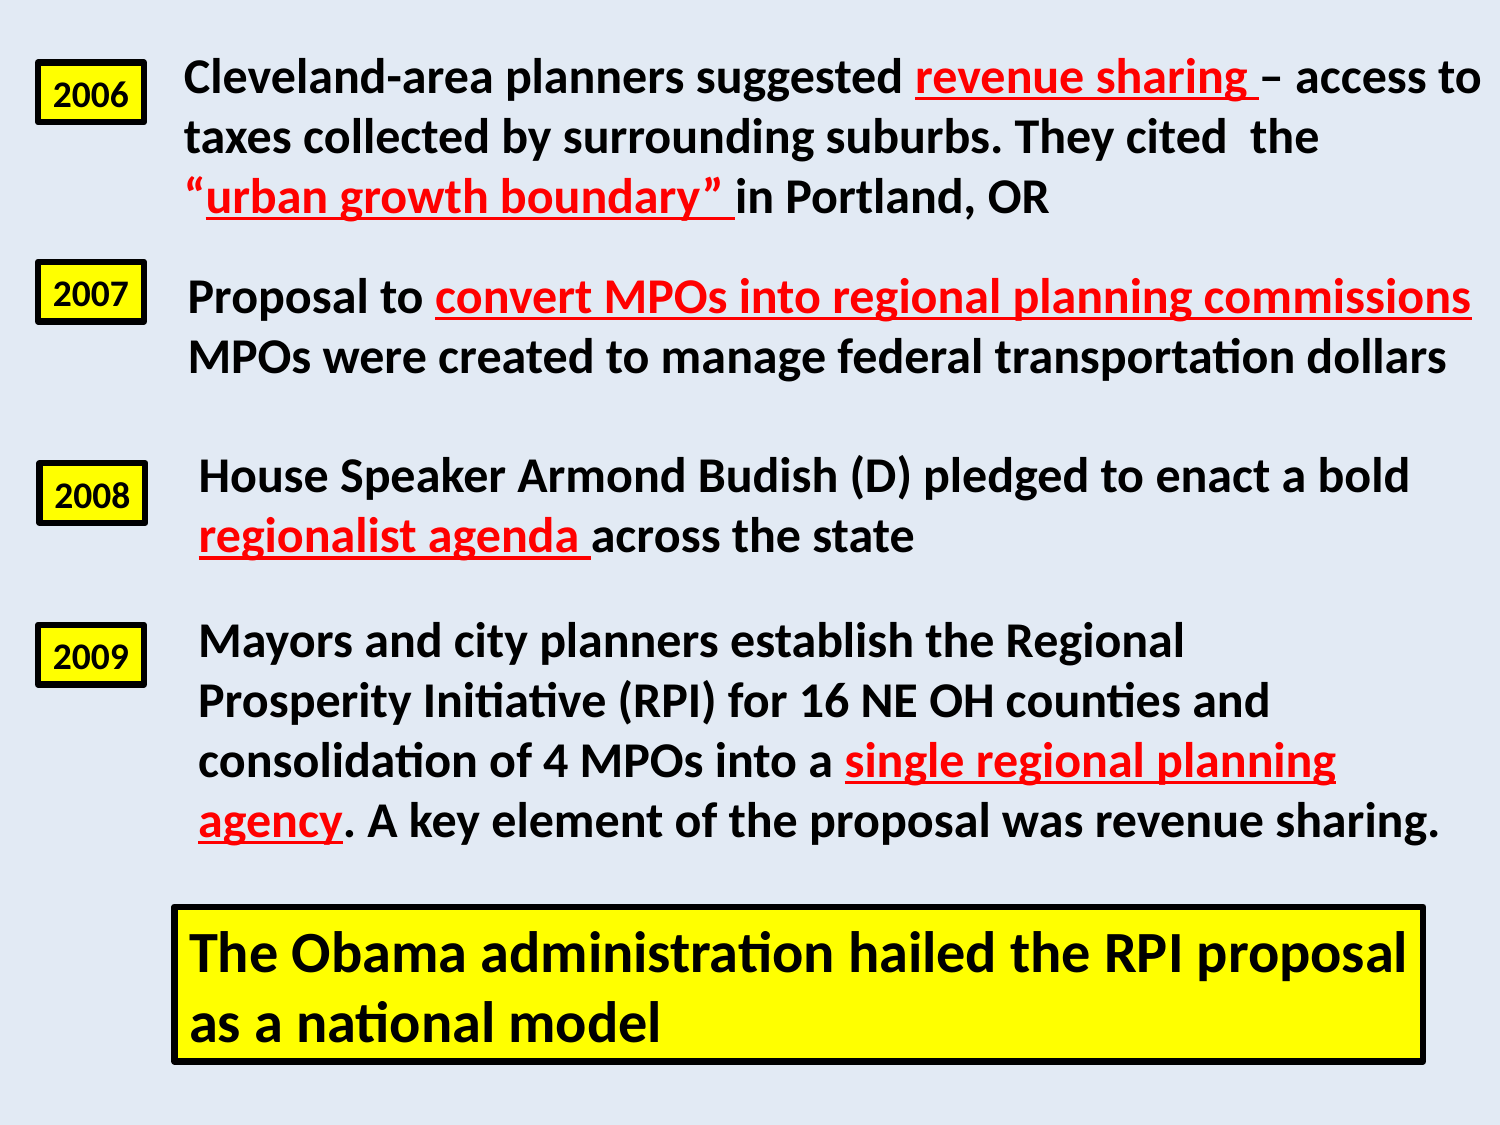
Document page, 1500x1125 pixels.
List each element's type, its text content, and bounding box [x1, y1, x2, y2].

text_box The Obama administration hailed the RPI proposal as a national model [174, 906, 1424, 1062]
text_box 2008 [39, 463, 146, 523]
text_box 2009 [38, 624, 144, 685]
text_box 2006 [38, 62, 144, 123]
text_box House Speaker Armond Budish (D) pledged to enact a bold regionalist agenda across the state [183, 435, 1427, 571]
text_box Cleveland-area planners suggested revenue sharing – access to taxes collected by surrounding suburbs. They cited the “urban growth boundary” in Portland, OR [169, 36, 1500, 231]
text_box 2007 [38, 261, 144, 322]
text_box Mayors and city planners establish the Regional Prosperity Initiative (RPI) for 16 NE OH counties and consolidation of 4 MPOs into a single regional planning agency. A key element of the proposal was revenue sharing. [183, 599, 1460, 855]
text_box Proposal to convert MPOs into regional planning commissions MPOs were created to manage federal transportation dollars [172, 256, 1487, 392]
